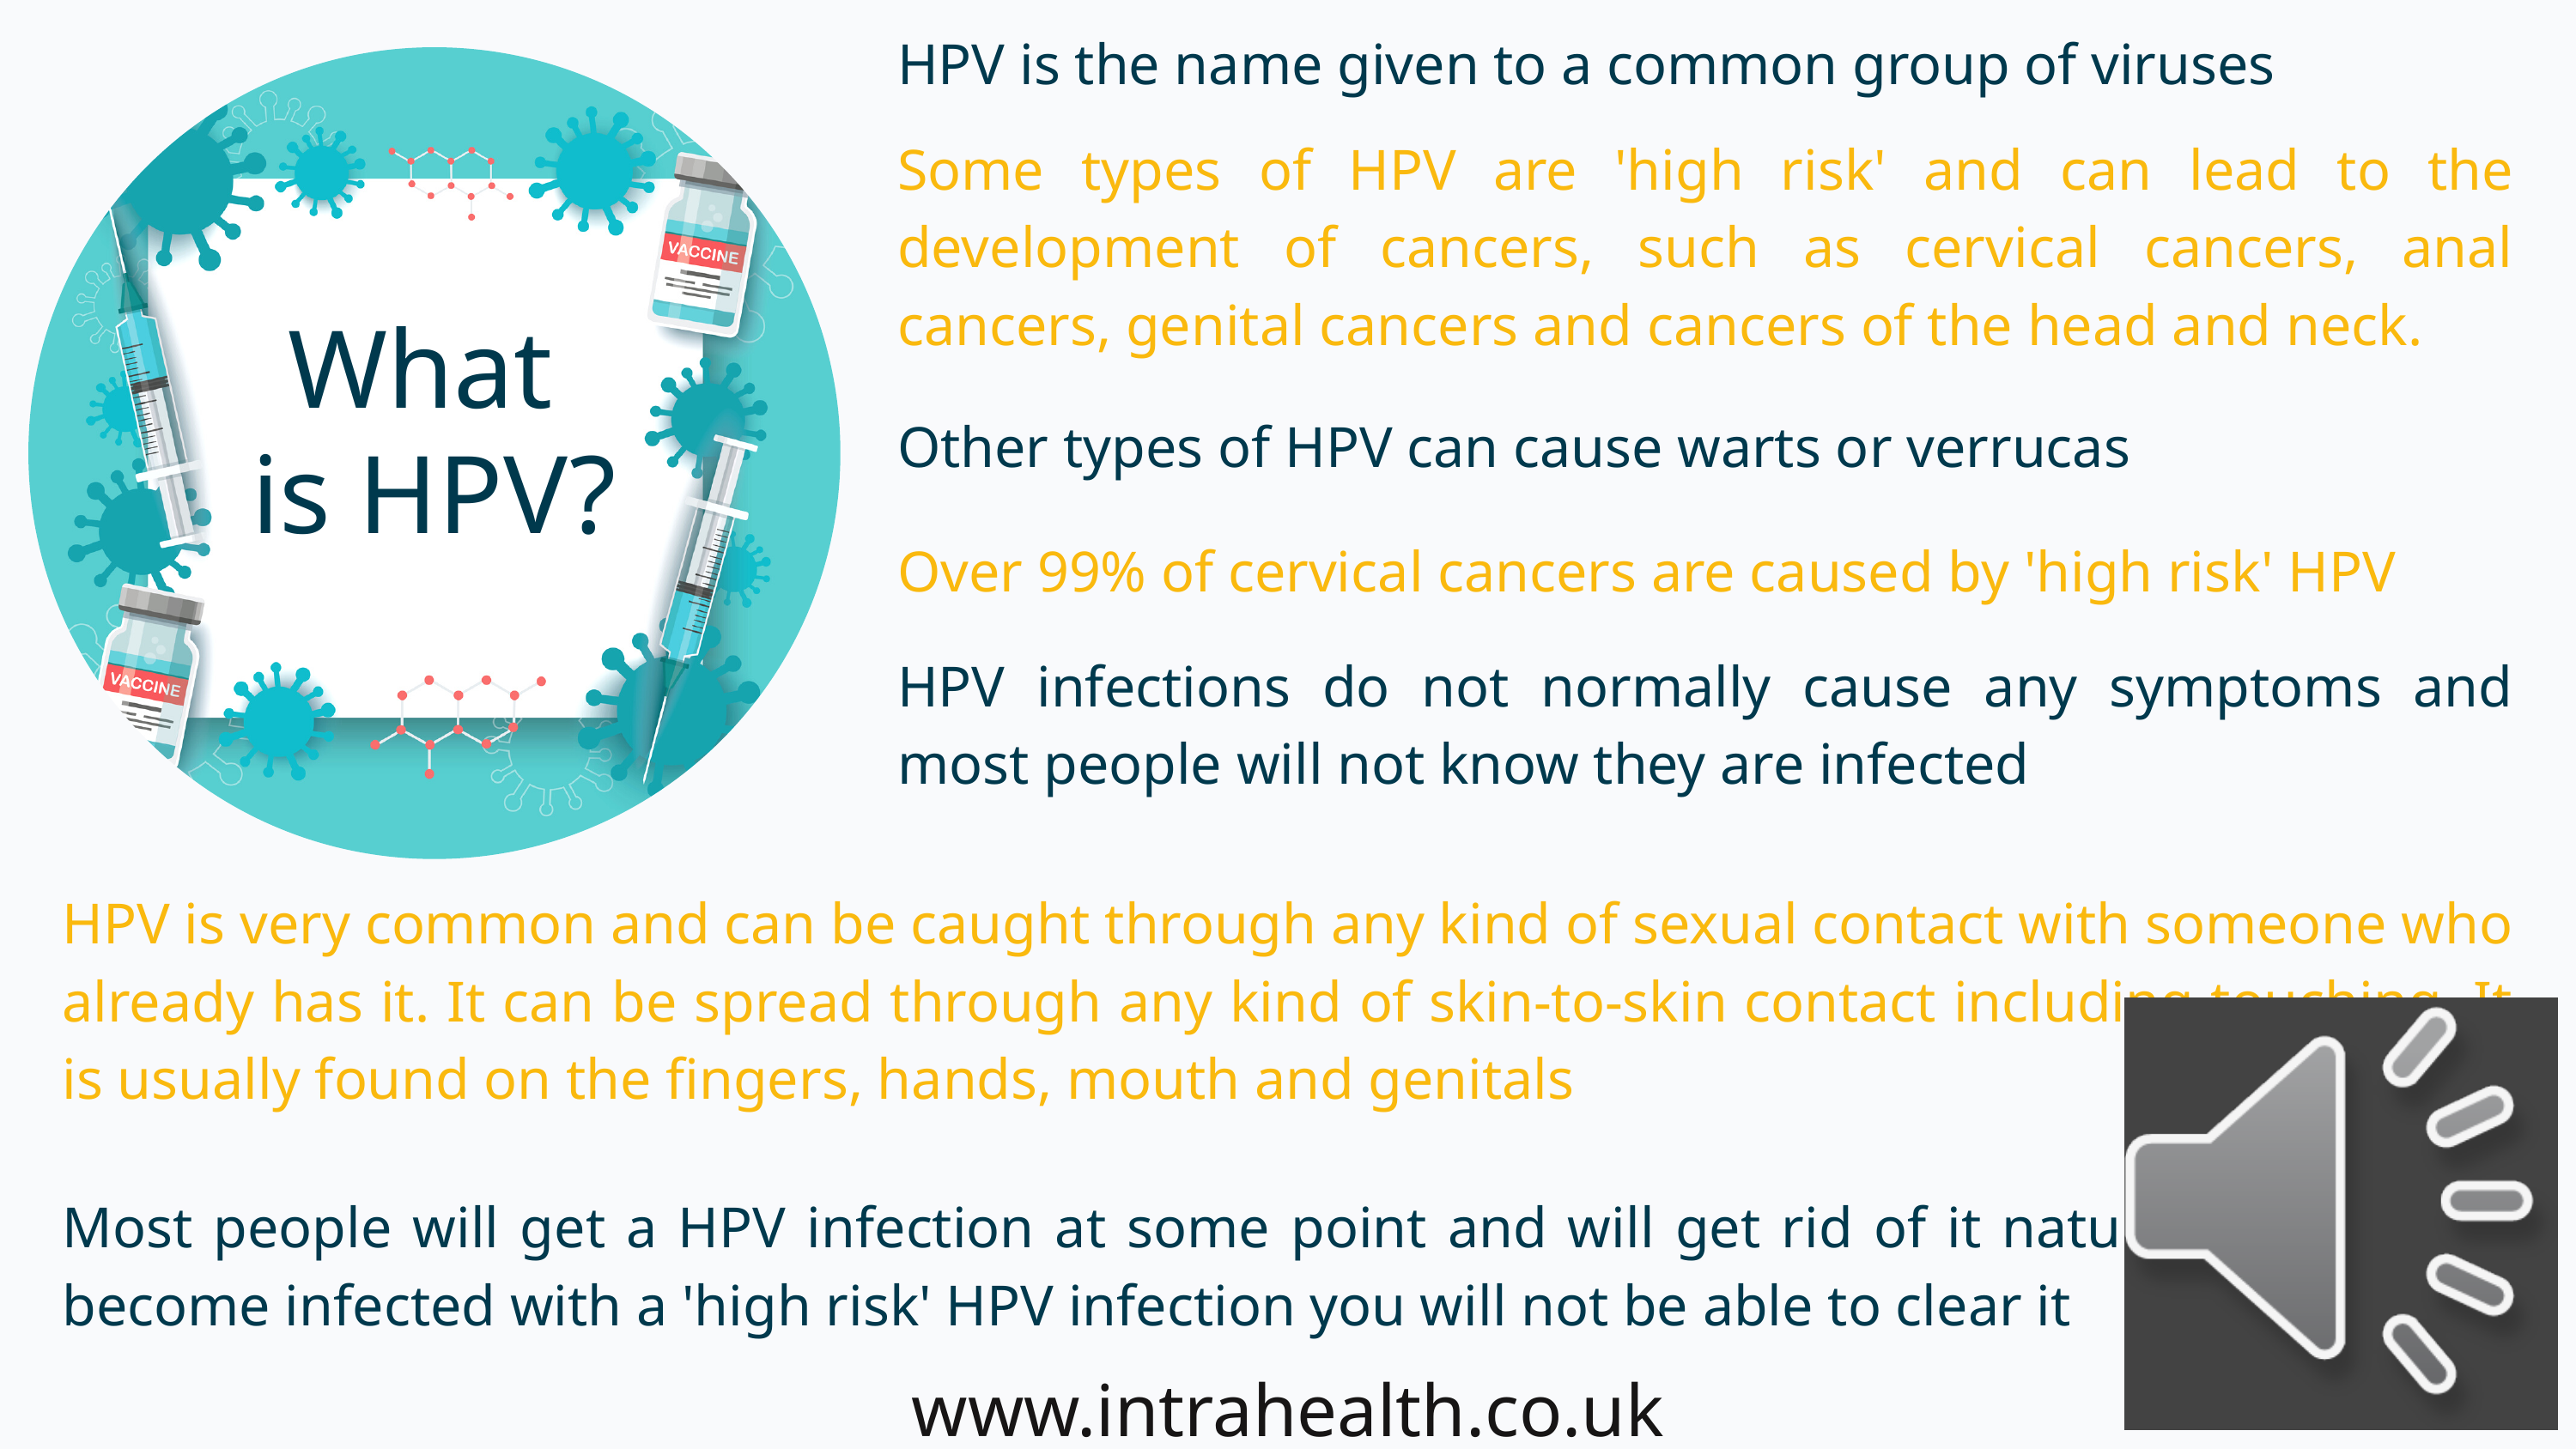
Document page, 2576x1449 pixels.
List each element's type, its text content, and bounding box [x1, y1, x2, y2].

text_box HPV infections do not normally cause any symptoms and most people will not know they are infected [897, 640, 2514, 796]
text_box Over 99% of cervical cancers are caused by 'high risk' HPV [897, 525, 2514, 603]
text_box HPV is the name given to a common group of viruses [897, 18, 2514, 96]
picture [2123, 996, 2560, 1432]
text_box HPV is very common and can be caught through any kind of sexual contact with someone who already has it. It can be spread through any kind of skin-to-skin contact including touching. It is usually found on the fingers, hands, mouth and genitals [62, 877, 2514, 1111]
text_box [27, 46, 841, 859]
text_box Most people will get a HPV infection at some point and will get rid of it naturally but if you become infected with a 'high risk' HPV infection you will not be able to clear it [62, 1181, 2119, 1337]
text_box www.intrahealth.co.uk [902, 1350, 1674, 1449]
text_box Other types of HPV can cause warts or verrucas [897, 401, 2514, 479]
text_box Some types of HPV are 'high risk' and can lead to the development of cancers, such as cervical cancers, anal cancers, genital cancers and cancers of the head and neck. [897, 123, 2514, 357]
